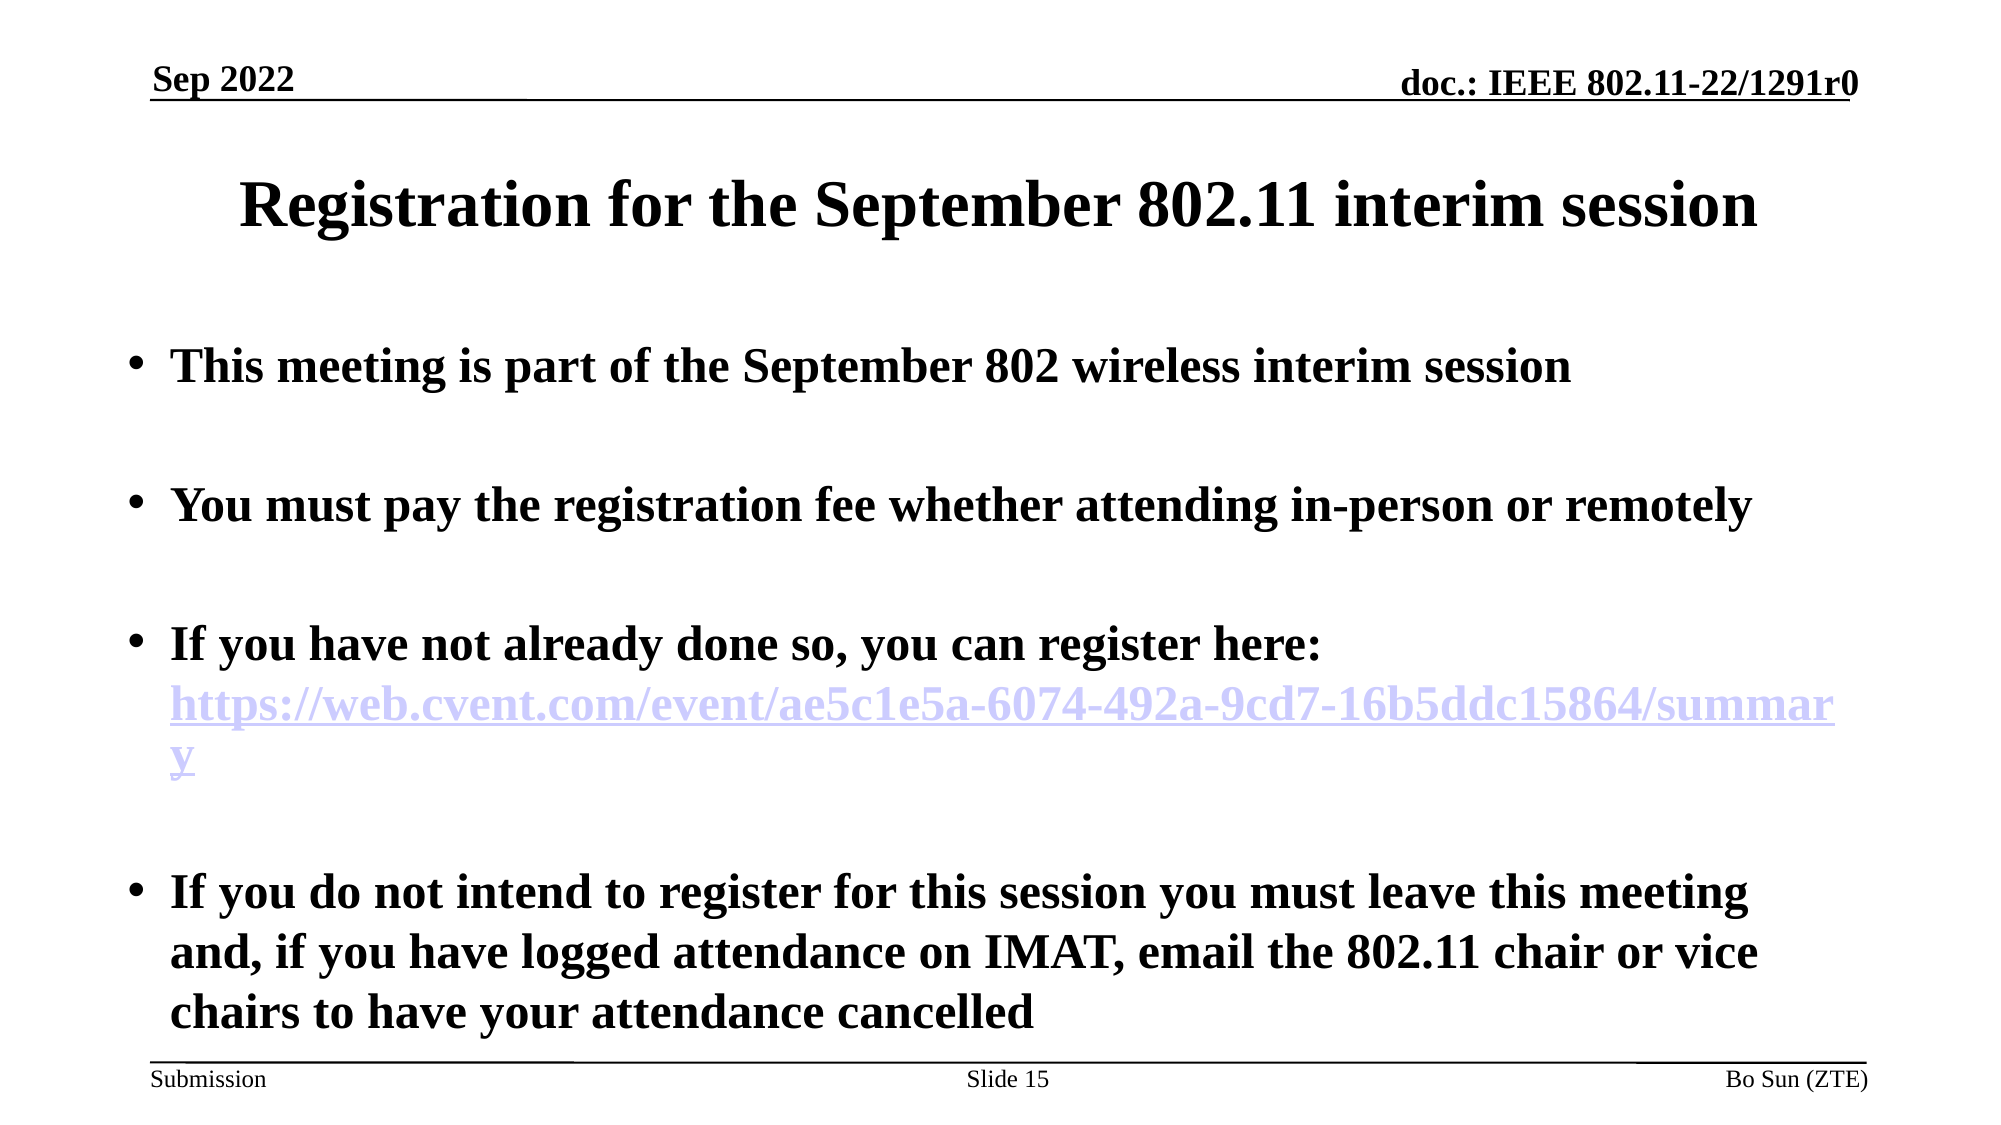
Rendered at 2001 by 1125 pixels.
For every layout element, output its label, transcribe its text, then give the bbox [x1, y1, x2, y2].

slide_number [152, 54, 563, 100]
slide_number Slide 15 [949, 1061, 1067, 1123]
footer Bo Sun (ZTE) [1171, 1061, 1869, 1093]
title Registration for the September 802.11 interim session [149, 112, 1850, 288]
list This meeting is part of the September 802 wireless interim session You must pay the registration fee whether attending in-person or remotely If you have not already done so, you can register here: https://web.cvent.com/event/ae5c1e5a-6074-492a-9cd7-16b5ddc15864/summary If you do not intend to register for this session you must leave this meeting and, if you have logged attendance on IMAT, email the 802.11 chair or vice chairs to have your attendance cancelled [112, 324, 1863, 1000]
